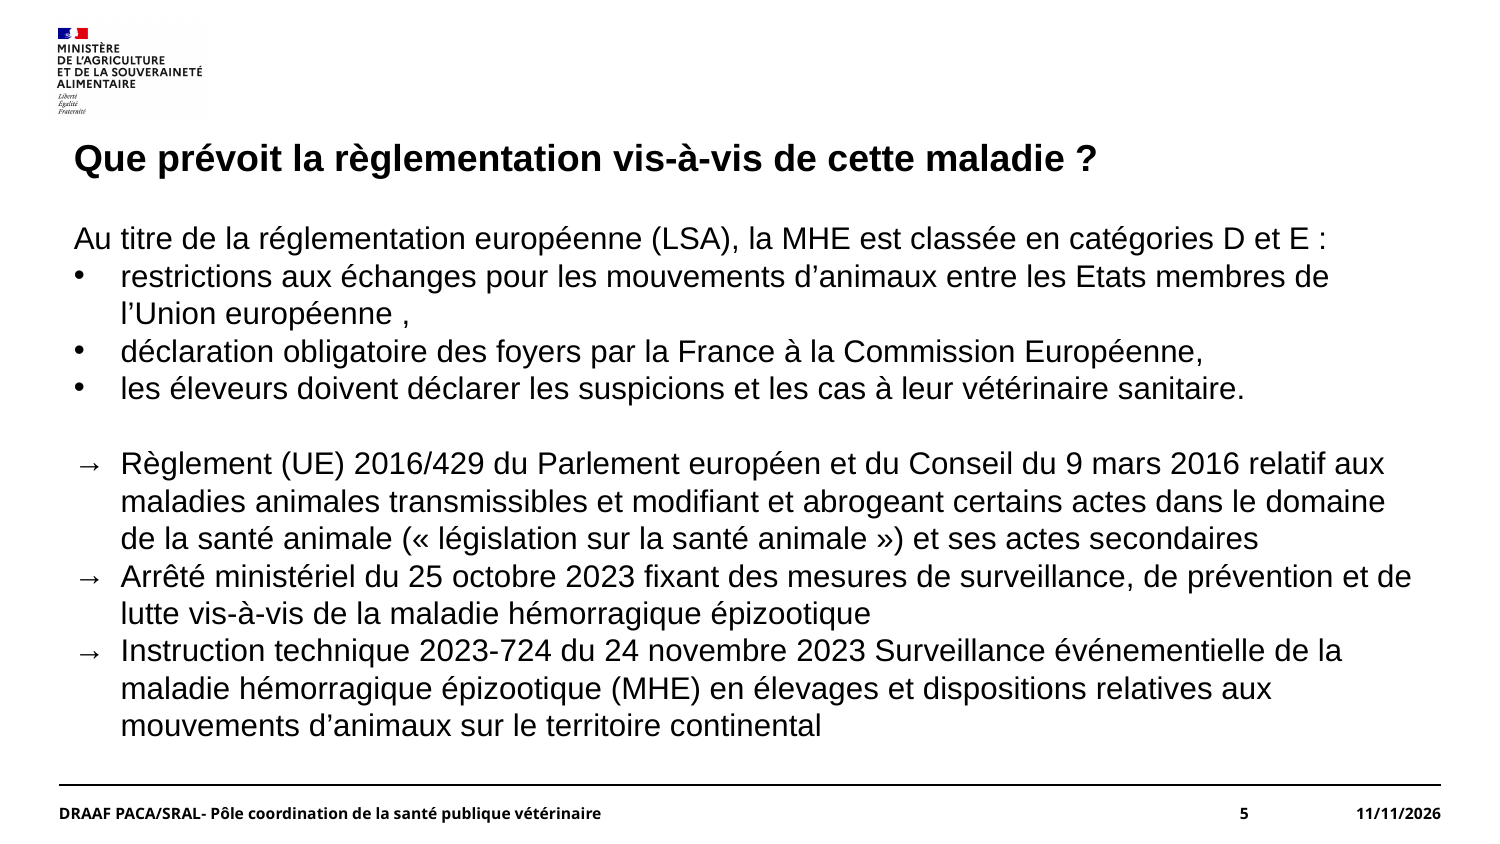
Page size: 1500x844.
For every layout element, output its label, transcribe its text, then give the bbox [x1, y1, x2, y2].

text_box Que prévoit la règlementation vis-à-vis de cette maladie ? Au titre de la réglementation européenne (LSA), la MHE est classée en catégories D et E : restrictions aux échanges pour les mouvements d’animaux entre les Etats membres de l’Union européenne , déclaration obligatoire des foyers par la France à la Commission Européenne, les éleveurs doivent déclarer les suspicions et les cas à leur vétérinaire sanitaire. Règlement (UE) 2016/429 du Parlement européen et du Conseil du 9 mars 2016 relatif aux maladies animales transmissibles et modifiant et abrogeant certains actes dans le domaine de la santé animale (« législation sur la santé animale ») et ses actes secondaires Arrêté ministériel du 25 octobre 2023 fixant des mesures de surveillance, de prévention et de lutte vis-à-vis de la maladie hémorragique épizootique Instruction technique 2023-724 du 24 novembre 2023 Surveillance événementielle de la maladie hémorragique épizootique (MHE) en élevages et dispositions relatives aux mouvements d’animaux sur le territoire continental [58, 126, 1441, 811]
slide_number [1249, 811, 1441, 844]
footer DRAAF PACA/SRAL- Pôle coordination de la santé publique vétérinaire [59, 811, 1027, 844]
picture [47, 17, 213, 124]
slide_number 5 [1027, 811, 1249, 844]
